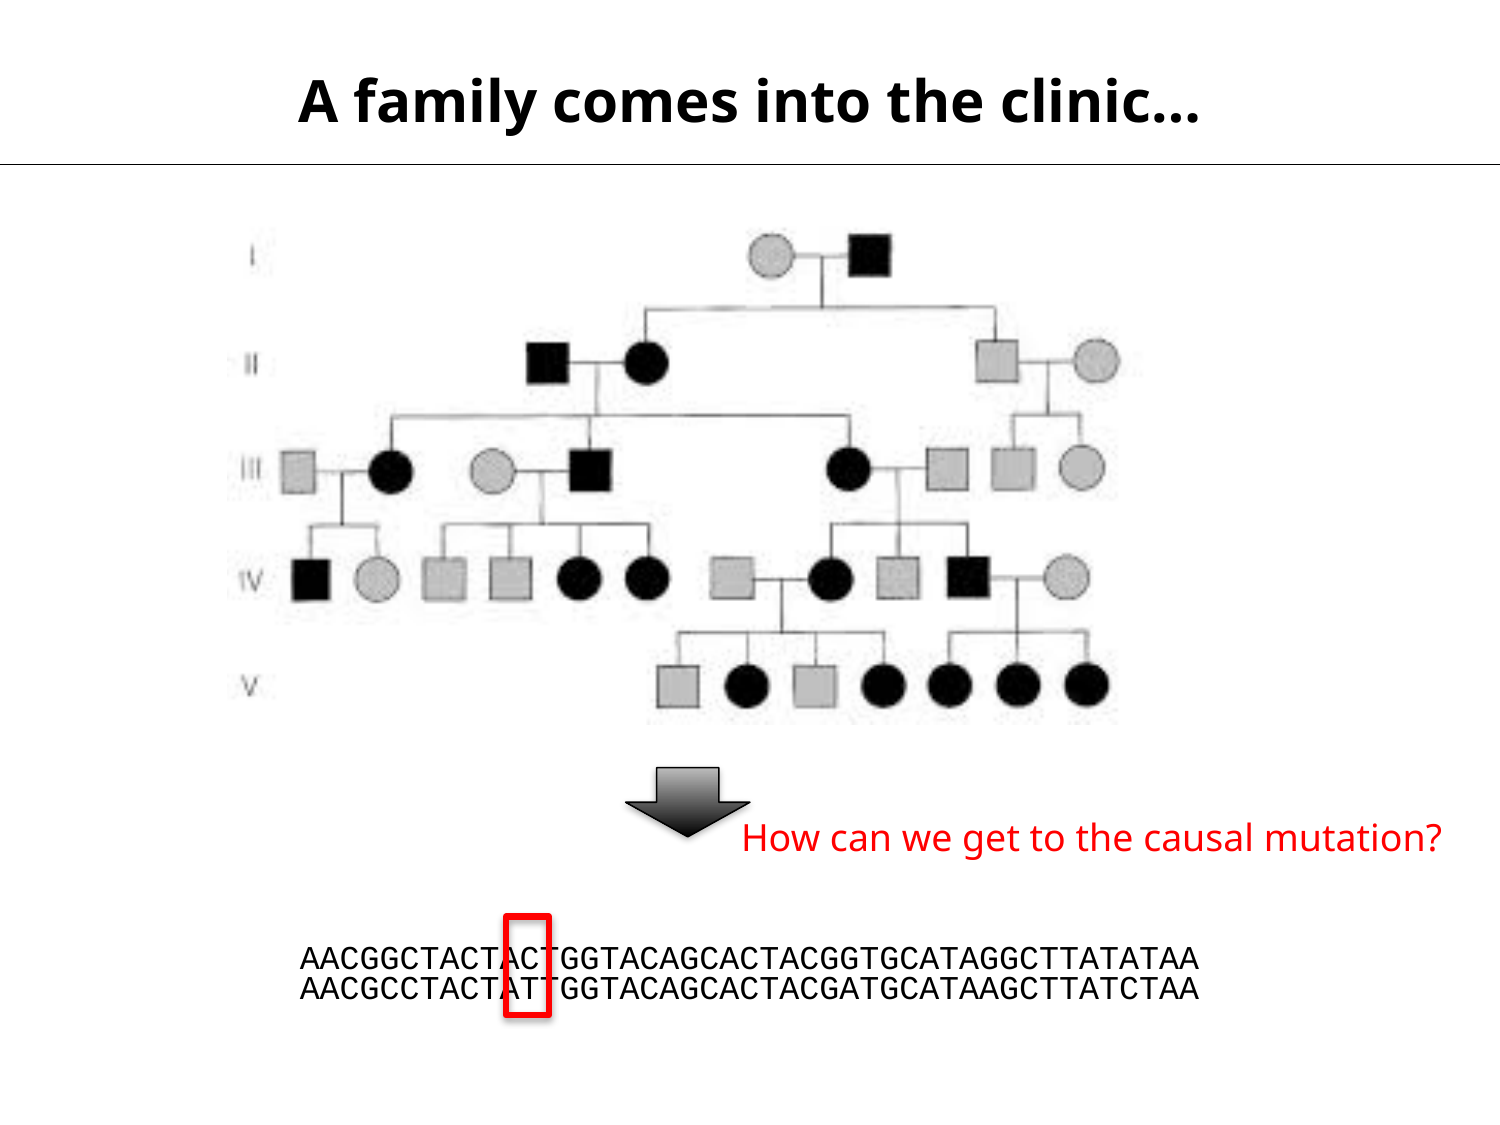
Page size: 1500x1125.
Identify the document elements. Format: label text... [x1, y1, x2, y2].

text_box AACGGCTACTACTGGTACAGCACTACGGTGCATAGGCTTATATAA [285, 929, 500, 985]
text_box How can we get to the causal mutation? [726, 806, 1458, 867]
text_box A family comes into the clinic… [0, 56, 1500, 142]
picture [227, 204, 1159, 725]
text_box [505, 916, 550, 1016]
text_box AACGCCTACTATTGGTACAGCACTACGATGCATAAGCTTATCTAA [285, 985, 500, 1014]
text_box AACGGCTACTACTGGTACAGCACTACGGTGCATAGGCTTATATAA [554, 929, 1215, 985]
text_box [624, 766, 751, 838]
text_box AACGCCTACTATTGGTACAGCACTACGATGCATAAGCTTATCTAA [554, 985, 1215, 1014]
